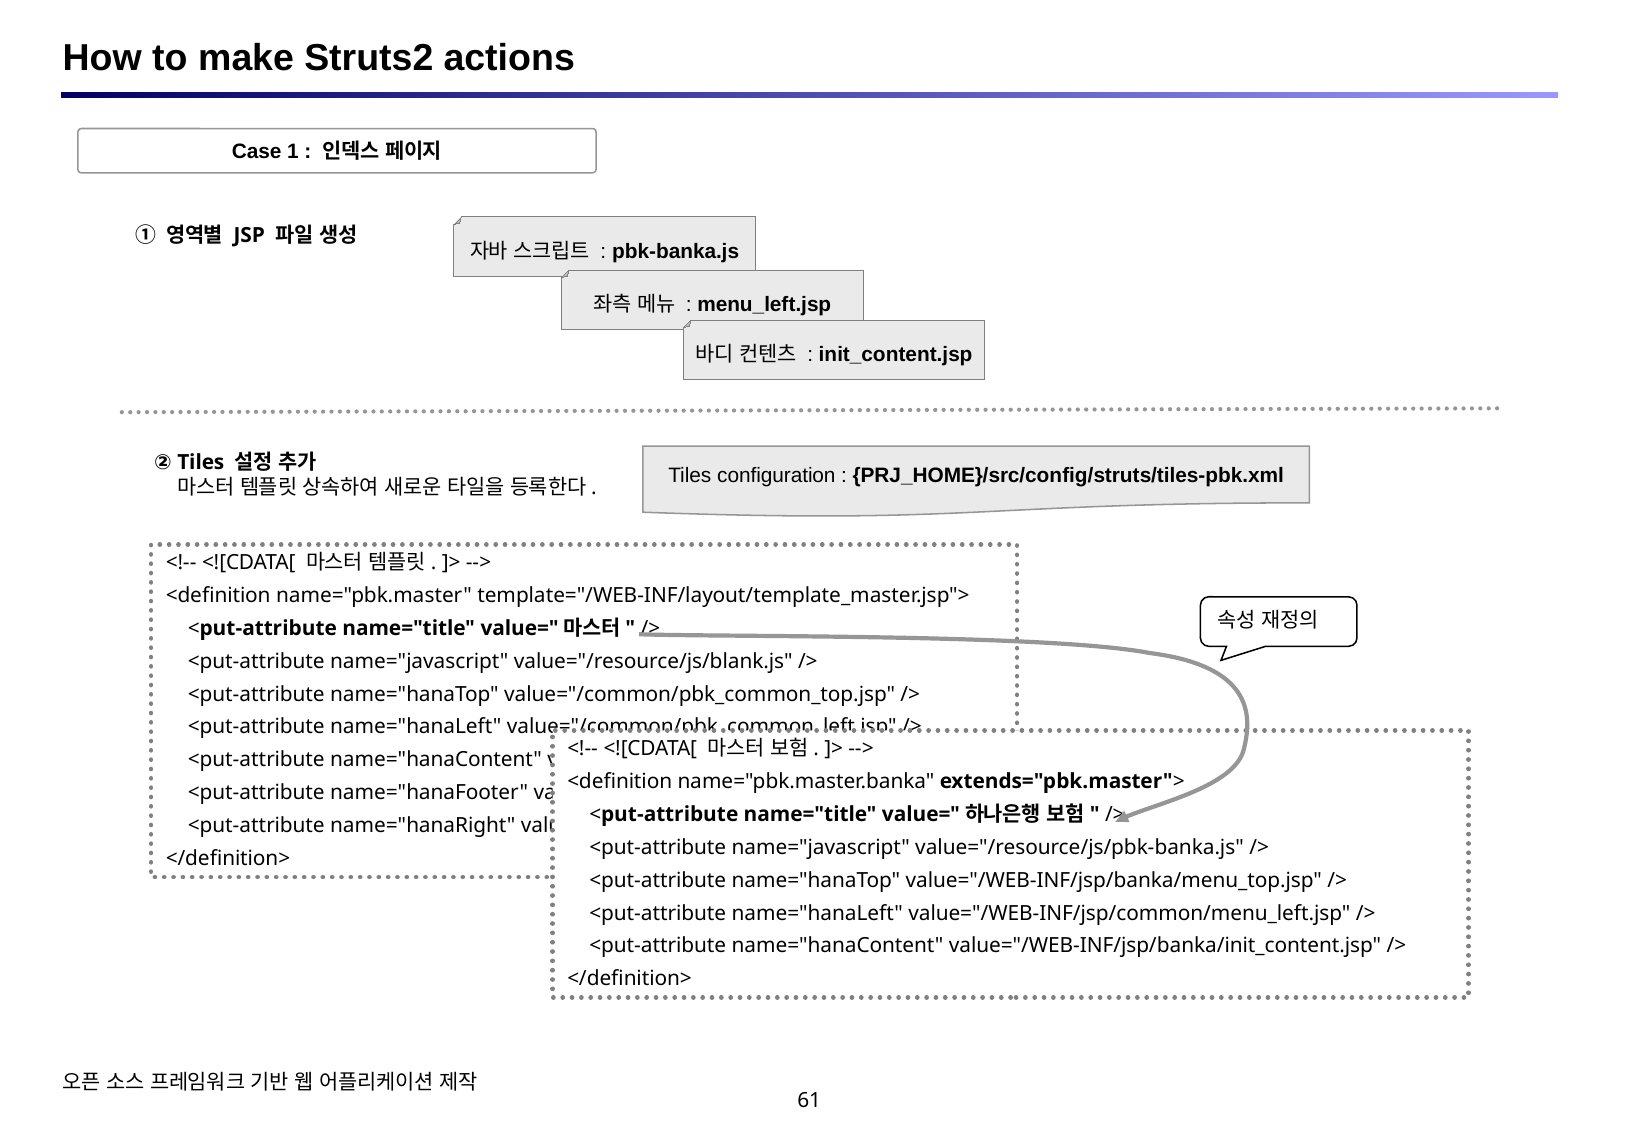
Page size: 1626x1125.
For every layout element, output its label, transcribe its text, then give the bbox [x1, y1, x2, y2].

title How to make Struts2 actions [62, 32, 1560, 79]
text_box ② Tiles 설정 추가 마스터 템플릿 상속하여 새로운 타일을 등록한다. [139, 441, 612, 506]
text_box <!-- <![CDATA[ 마스터 템플릿. ]> --> <definition name="pbk.master" template="/WEB-INF/layout/template_master.jsp"> <put-attribute name="title" value="마스터" /> <put-attribute name="javascript" value="/resource/js/blank.js" /> <put-attribute name="hanaTop" value="/common/pbk_common_top.jsp" /> <put-attribute name="hanaLeft" value="/common/pbk_common_left.jsp" /> <put-attribute name="hanaContent" value="/common/clear_content.jsp" /> <put-attribute name="hanaFooter" value="/common/pbk_common_footer.jsp" /> <put-attribute name="hanaRight" value="/common/pbk_common_right.jsp" /> </definition> [151, 544, 1018, 878]
text_box [638, 634, 1248, 823]
text_box ① 영역별 JSP 파일 생성 [120, 214, 373, 255]
text_box 자바 스크립트 : pbk-banka.js [453, 216, 756, 277]
text_box 좌측 메뉴 : menu_left.jsp [561, 270, 864, 330]
text_box <!-- <![CDATA[ 마스터 보험. ]> --> <definition name="pbk.master.banka" extends="pbk.master"> <put-attribute name="title" value="하나은행 보험" /> <put-attribute name="javascript" value="/resource/js/pbk-banka.js" /> <put-attribute name="hanaTop" value="/WEB-INF/jsp/banka/menu_top.jsp" /> <put-attribute name="hanaLeft" value="/WEB-INF/jsp/common/menu_left.jsp" /> <put-attribute name="hanaContent" value="/WEB-INF/jsp/banka/init_content.jsp" /> </definition> [552, 730, 1469, 998]
text_box 속성 재정의 [1200, 596, 1357, 661]
text_box 바디 컨텐츠 : init_content.jsp [683, 320, 985, 380]
text_box Case 1 : 인덱스 페이지 [77, 128, 597, 173]
text_box Tiles configuration : {PRJ_HOME}/src/config/struts/tiles-pbk.xml [642, 446, 1310, 516]
